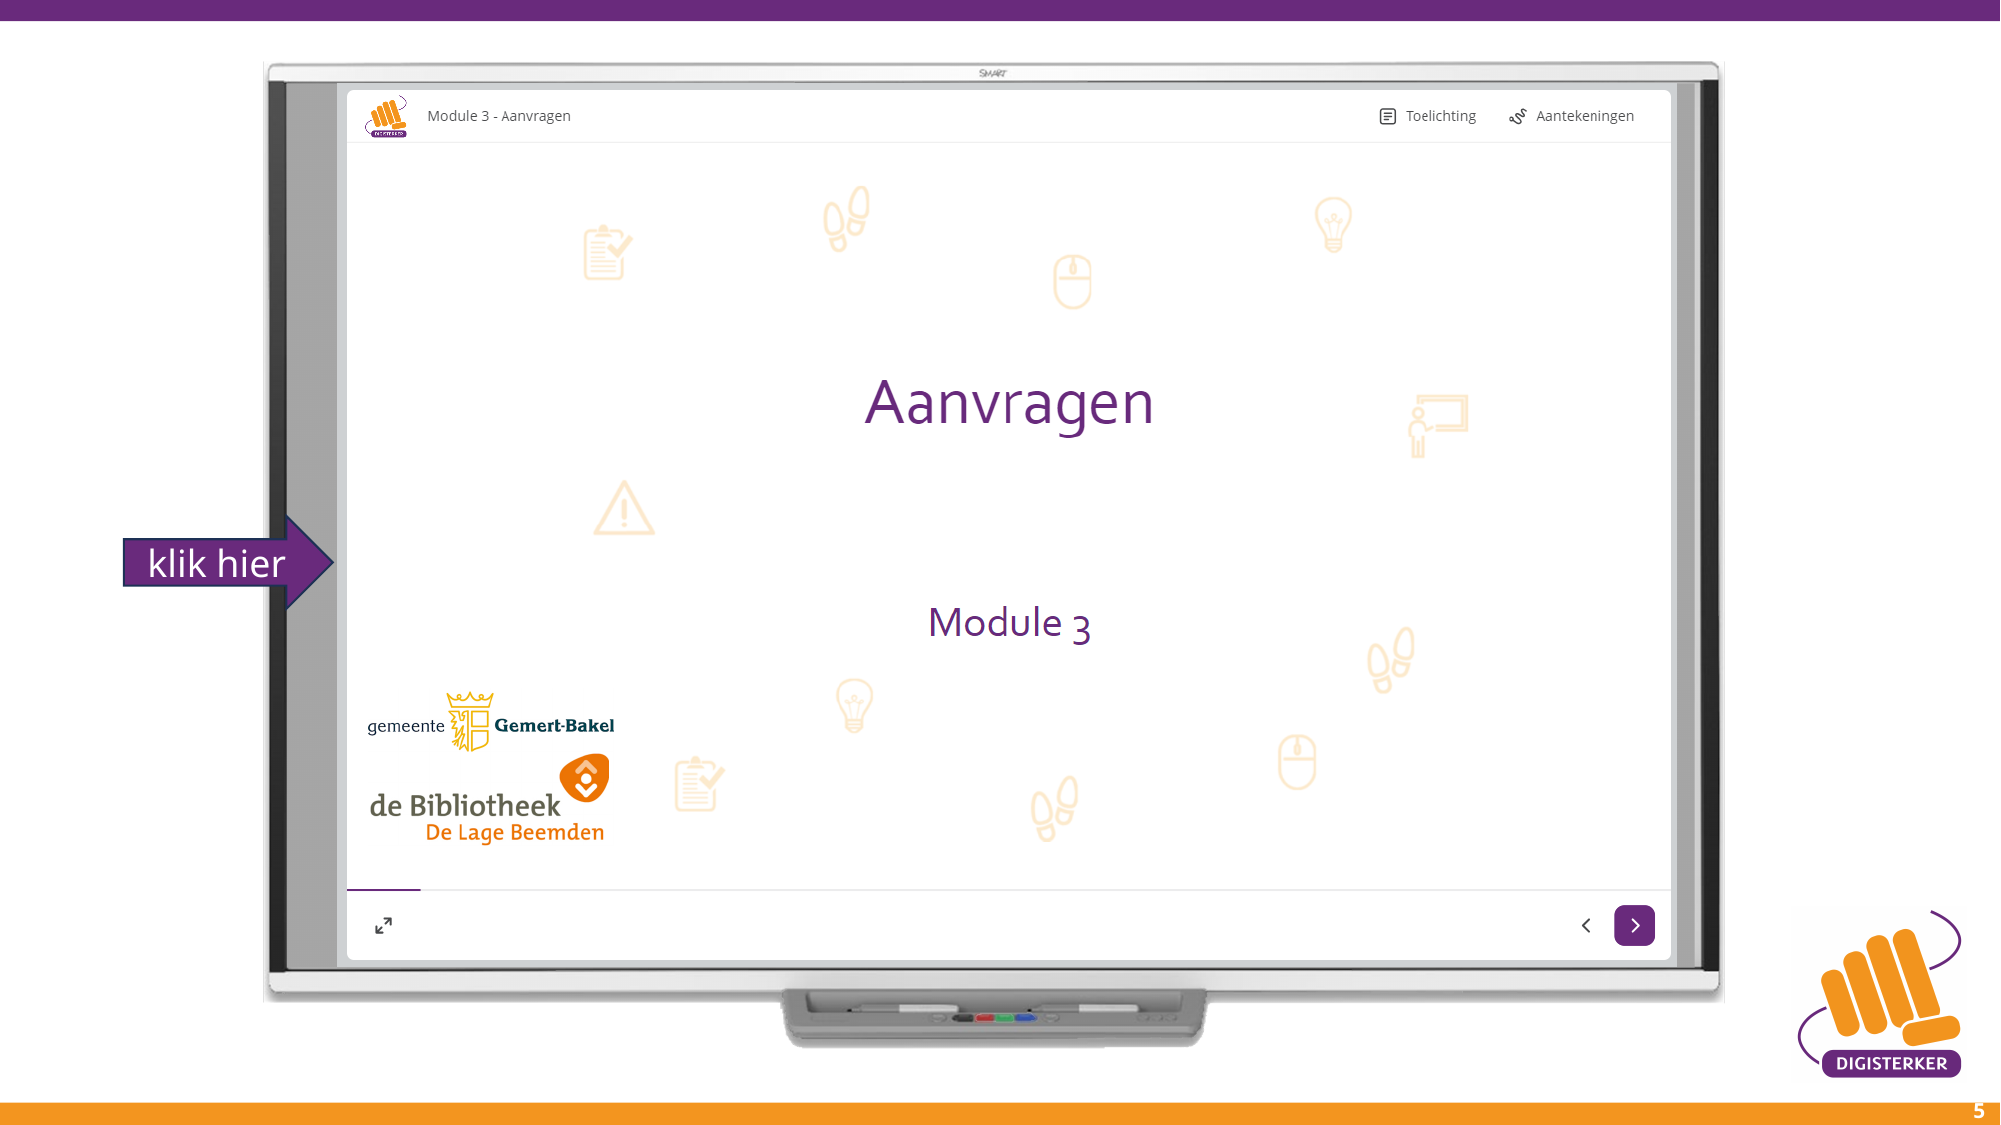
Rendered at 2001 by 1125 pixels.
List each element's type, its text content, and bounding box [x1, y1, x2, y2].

slide_number 5 [1704, 1082, 2000, 1125]
text_box klik hier [122, 538, 251, 587]
picture [1791, 906, 1967, 1082]
picture [251, 59, 1749, 1066]
